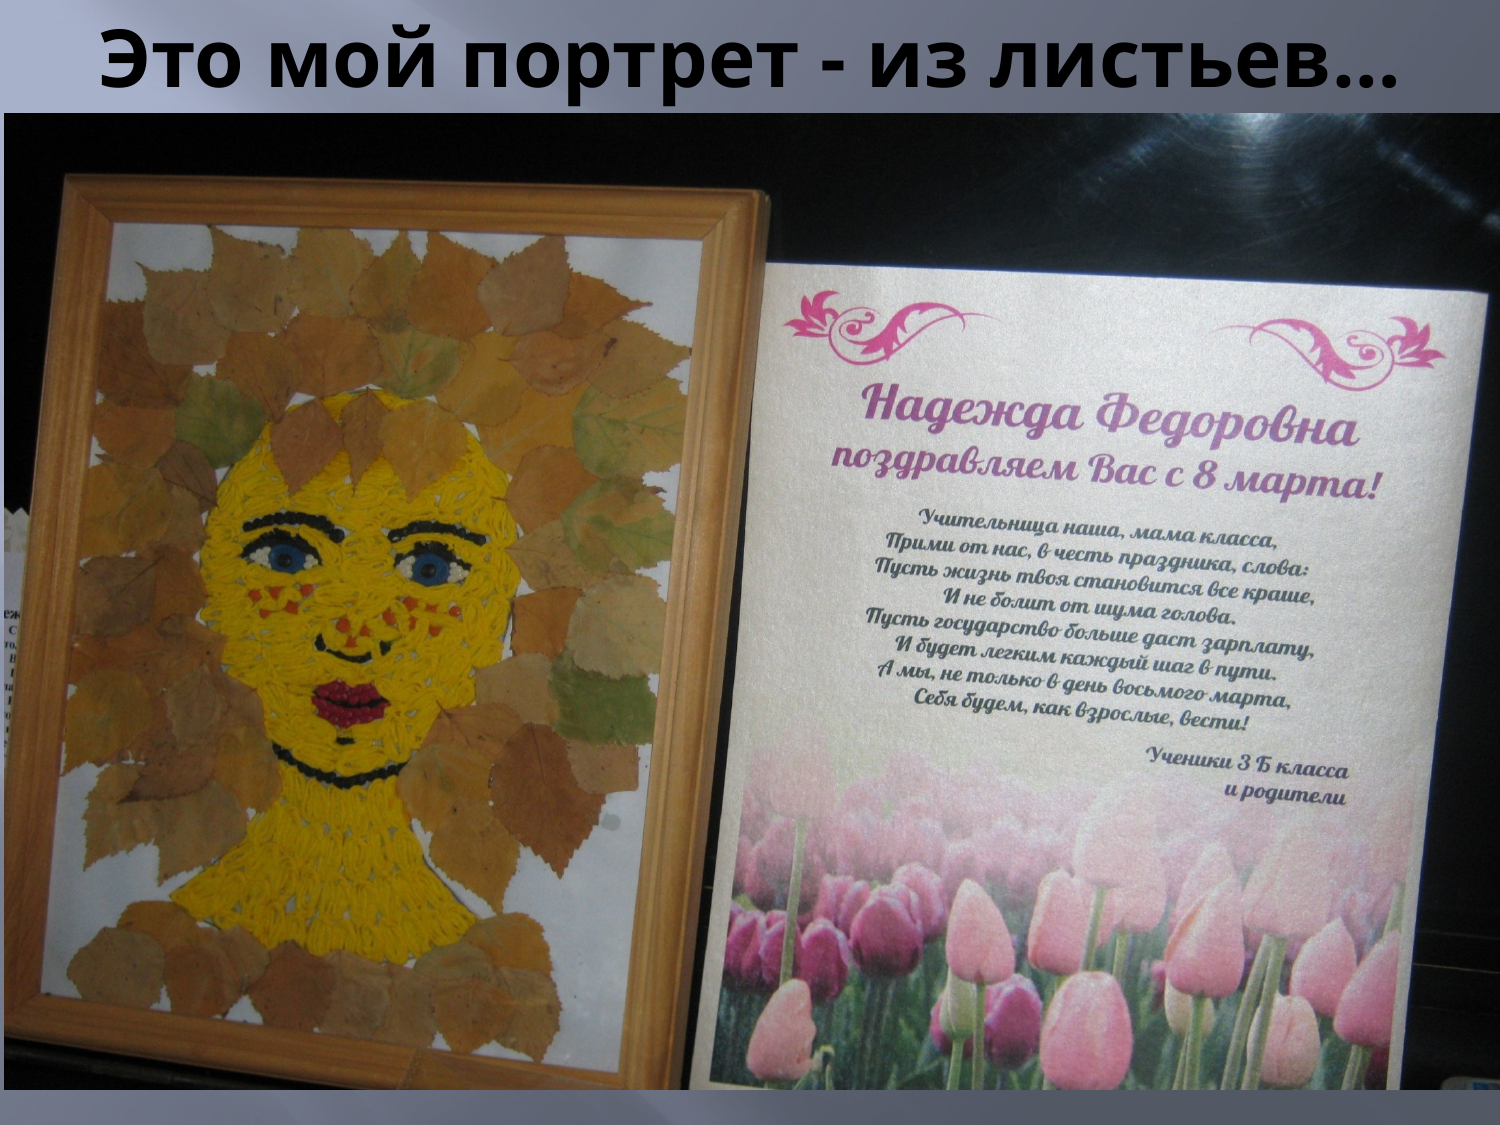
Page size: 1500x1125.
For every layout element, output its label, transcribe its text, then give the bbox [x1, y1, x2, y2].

picture [4, 113, 1500, 1090]
title Это мой портрет - из листьев… Марта подарок [75, 0, 1425, 113]
